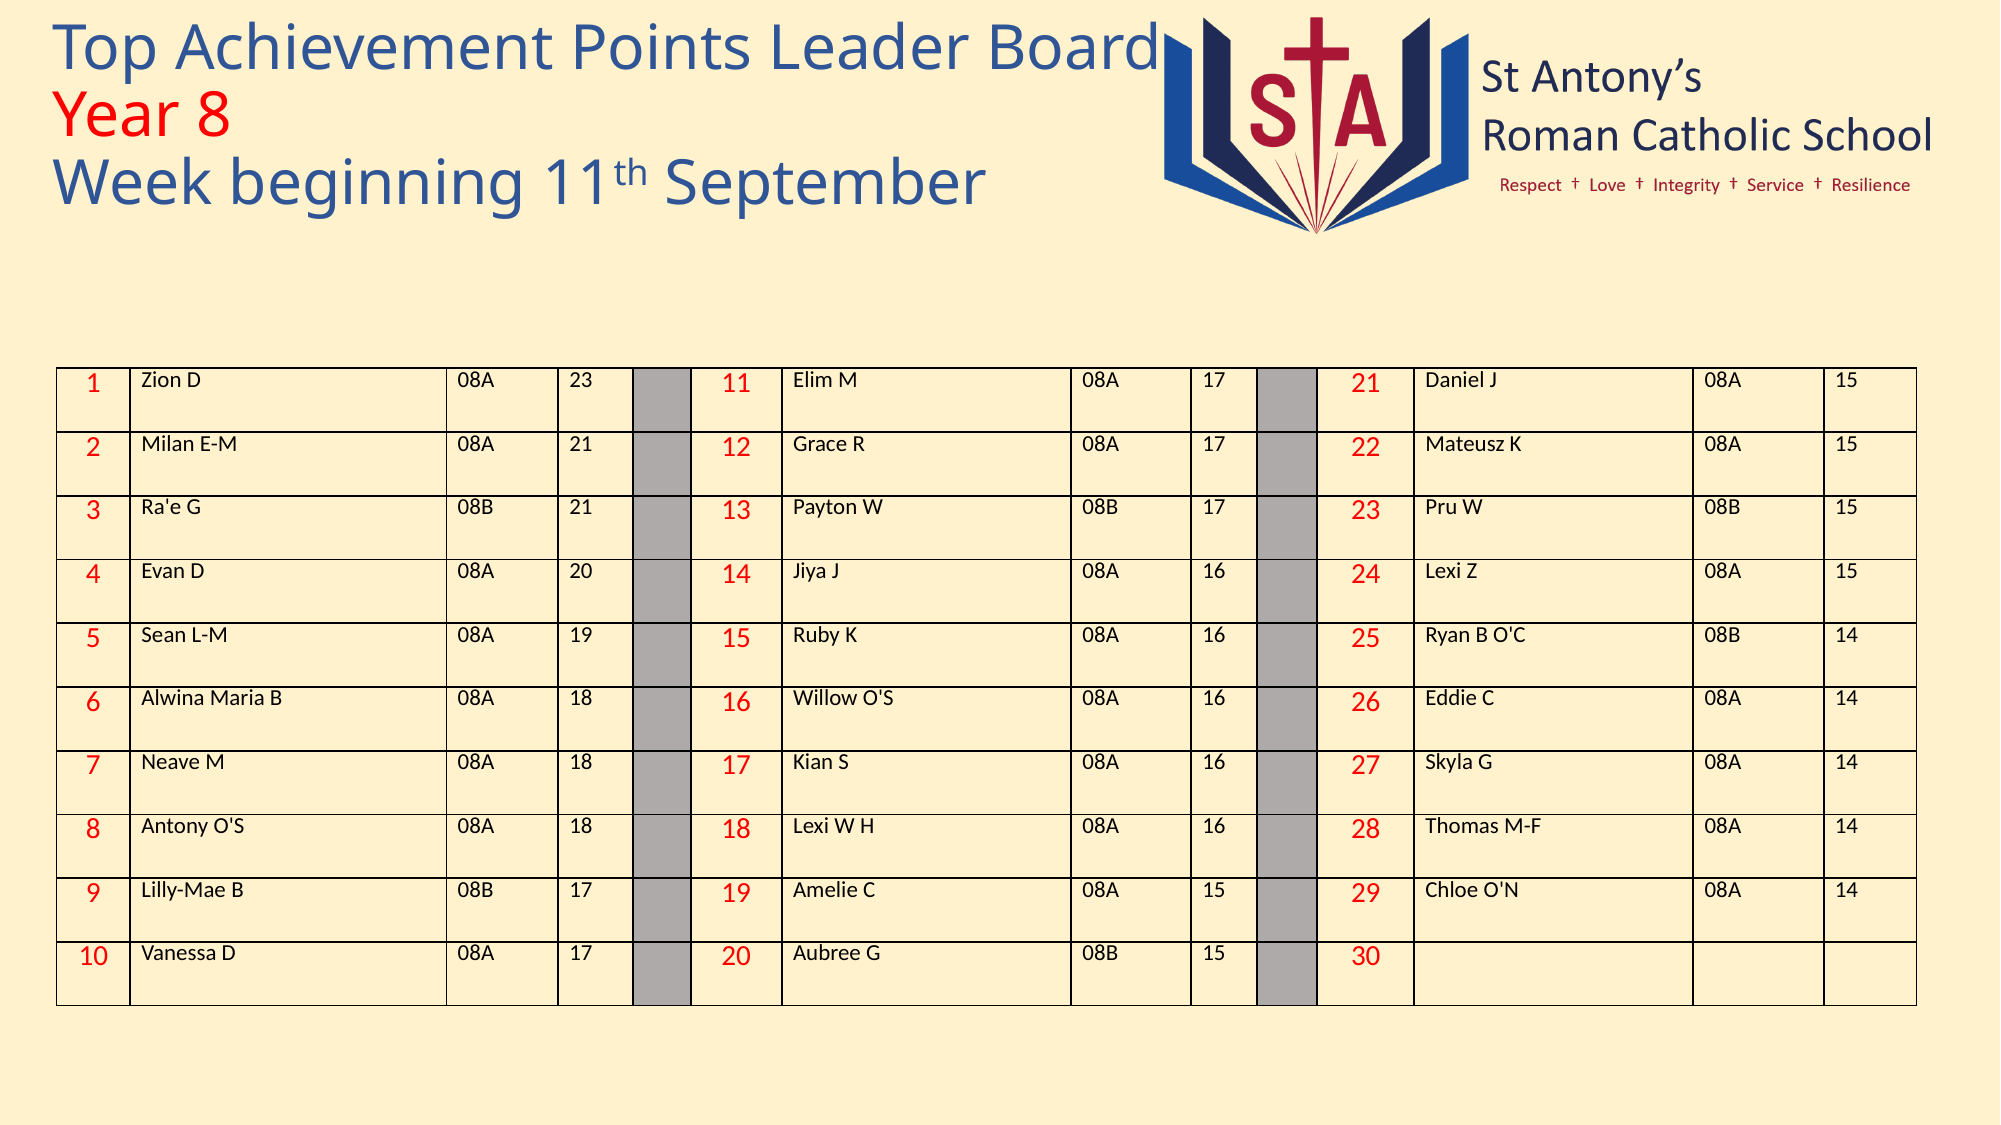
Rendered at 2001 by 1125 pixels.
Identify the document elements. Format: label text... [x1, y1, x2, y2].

table_cell Skyla G [1415, 752, 1692, 814]
table_cell Lilly-Mae B [131, 879, 446, 941]
table_cell 08A [1072, 560, 1190, 622]
table_cell Lexi W H [783, 815, 1070, 877]
table_cell 2 [57, 433, 129, 495]
table_cell 12 [692, 433, 781, 495]
table_header 08A [447, 369, 557, 431]
table_cell [1258, 815, 1316, 877]
table_cell 14 [1825, 752, 1916, 814]
table_cell 13 [692, 497, 781, 559]
table_cell 08A [1072, 752, 1190, 814]
table_cell 18 [692, 815, 781, 877]
table_cell Pru W [1415, 497, 1692, 559]
table_cell Ruby K [783, 624, 1070, 686]
table_cell 08A [1694, 752, 1823, 814]
table_header 08A [1072, 369, 1190, 431]
table_cell 08A [447, 815, 557, 877]
table_cell 08B [447, 497, 557, 559]
table_cell 08A [1072, 688, 1190, 750]
title Top Achievement Points Leader Board Year 8 Week beginning 11th September [37, 7, 1963, 306]
table_cell [1258, 943, 1316, 1005]
picture [1164, 17, 1963, 234]
table_cell 20 [559, 560, 632, 622]
table_header 21 [1318, 369, 1413, 431]
table_cell 08A [1694, 560, 1823, 622]
table_cell 4 [57, 560, 129, 622]
table_cell 7 [57, 752, 129, 814]
table_cell 08A [1072, 815, 1190, 877]
table_cell [634, 943, 690, 1005]
table_cell 15 [1192, 943, 1256, 1005]
table_cell 18 [559, 752, 632, 814]
table_cell 25 [1318, 624, 1413, 686]
table_cell [634, 560, 690, 622]
table_cell 08A [1072, 433, 1190, 495]
table_cell 21 [559, 497, 632, 559]
table_header 17 [1192, 369, 1256, 431]
table_cell 15 [1825, 497, 1916, 559]
table_header [634, 369, 690, 431]
table_header 15 [1825, 369, 1916, 431]
table_cell 16 [1192, 624, 1256, 686]
table_cell 08A [1072, 624, 1190, 686]
table_cell 27 [1318, 752, 1413, 814]
table_cell 8 [57, 815, 129, 877]
table_cell Sean L-M [131, 624, 446, 686]
table_cell 10 [57, 943, 129, 1005]
table_cell 08A [447, 433, 557, 495]
table_cell [634, 752, 690, 814]
table_cell 29 [1318, 879, 1413, 941]
table_cell 18 [559, 815, 632, 877]
table_header 1 [57, 369, 129, 431]
table_header 23 [559, 369, 632, 431]
table_cell [1258, 560, 1316, 622]
table_cell 16 [1192, 815, 1256, 877]
table_cell Grace R [783, 433, 1070, 495]
table_cell Jiya J [783, 560, 1070, 622]
table_cell 16 [1192, 560, 1256, 622]
table_cell 22 [1318, 433, 1413, 495]
table_cell 15 [1825, 560, 1916, 622]
table_cell 08A [447, 943, 557, 1005]
table_cell Ra'e G [131, 497, 446, 559]
table_cell 20 [692, 943, 781, 1005]
table_cell Lexi Z [1415, 560, 1692, 622]
table_cell 17 [1192, 497, 1256, 559]
table_cell 28 [1318, 815, 1413, 877]
table_cell 08A [1694, 433, 1823, 495]
table_cell 17 [559, 879, 632, 941]
table_cell Neave M [131, 752, 446, 814]
table_cell Amelie C [783, 879, 1070, 941]
table_cell Willow O'S [783, 688, 1070, 750]
table_cell [634, 688, 690, 750]
table_cell 21 [559, 433, 632, 495]
table_cell Ryan B O'C [1415, 624, 1692, 686]
table_cell 14 [1825, 624, 1916, 686]
table_cell 17 [692, 752, 781, 814]
table_cell [634, 497, 690, 559]
table_cell 26 [1318, 688, 1413, 750]
table_cell 08A [1694, 879, 1823, 941]
table_cell 16 [1192, 752, 1256, 814]
table_cell [634, 815, 690, 877]
table_cell 08B [1694, 497, 1823, 559]
table_cell 14 [1825, 815, 1916, 877]
table_cell 17 [559, 943, 632, 1005]
table_cell Thomas M-F [1415, 815, 1692, 877]
table_cell 08B [447, 879, 557, 941]
table_cell 08A [447, 560, 557, 622]
table_cell Aubree G [783, 943, 1070, 1005]
table_cell Vanessa D [131, 943, 446, 1005]
table_cell Eddie C [1415, 688, 1692, 750]
table_cell 17 [1192, 433, 1256, 495]
table_cell Evan D [131, 560, 446, 622]
table_cell [1258, 433, 1316, 495]
table_cell 30 [1318, 943, 1413, 1005]
table_cell 08B [1694, 624, 1823, 686]
table_cell [1258, 624, 1316, 686]
table_cell 15 [1825, 433, 1916, 495]
table_cell [634, 624, 690, 686]
table_cell 18 [559, 688, 632, 750]
table_cell [1258, 497, 1316, 559]
table_cell 08A [447, 688, 557, 750]
table_cell 08A [1072, 879, 1190, 941]
table_cell 14 [1825, 879, 1916, 941]
table_cell Mateusz K [1415, 433, 1692, 495]
table_cell 23 [1318, 497, 1413, 559]
table_header Daniel J [1415, 369, 1692, 431]
table_cell 08A [1694, 815, 1823, 877]
table_cell [1694, 943, 1823, 1005]
table_header Elim M [783, 369, 1070, 431]
table_cell 24 [1318, 560, 1413, 622]
table_cell 14 [1825, 688, 1916, 750]
table_cell [634, 433, 690, 495]
table_cell Chloe O'N [1415, 879, 1692, 941]
table_cell 15 [692, 624, 781, 686]
table_cell 19 [692, 879, 781, 941]
table_cell 08A [447, 624, 557, 686]
table_cell [1258, 879, 1316, 941]
table_cell 6 [57, 688, 129, 750]
table_cell 16 [692, 688, 781, 750]
table_cell 08B [1072, 943, 1190, 1005]
table_cell [1258, 752, 1316, 814]
table_cell 15 [1192, 879, 1256, 941]
table_header 11 [692, 369, 781, 431]
table_cell Kian S [783, 752, 1070, 814]
table_cell 16 [1192, 688, 1256, 750]
table_cell 08B [1072, 497, 1190, 559]
table_cell [1825, 943, 1916, 1005]
table_header 08A [1694, 369, 1823, 431]
table_cell 3 [57, 497, 129, 559]
table_cell 9 [57, 879, 129, 941]
table_cell Payton W [783, 497, 1070, 559]
table_cell Alwina Maria B [131, 688, 446, 750]
table_header Zion D [131, 369, 446, 431]
table_cell Antony O'S [131, 815, 446, 877]
table_cell 08A [447, 752, 557, 814]
table_cell [1415, 943, 1692, 1005]
table_cell 5 [57, 624, 129, 686]
table_cell 14 [692, 560, 781, 622]
table_header [1258, 369, 1316, 431]
table_cell Milan E-M [131, 433, 446, 495]
table_cell [1258, 688, 1316, 750]
table_cell 08A [1694, 688, 1823, 750]
table_cell 19 [559, 624, 632, 686]
table_cell [634, 879, 690, 941]
